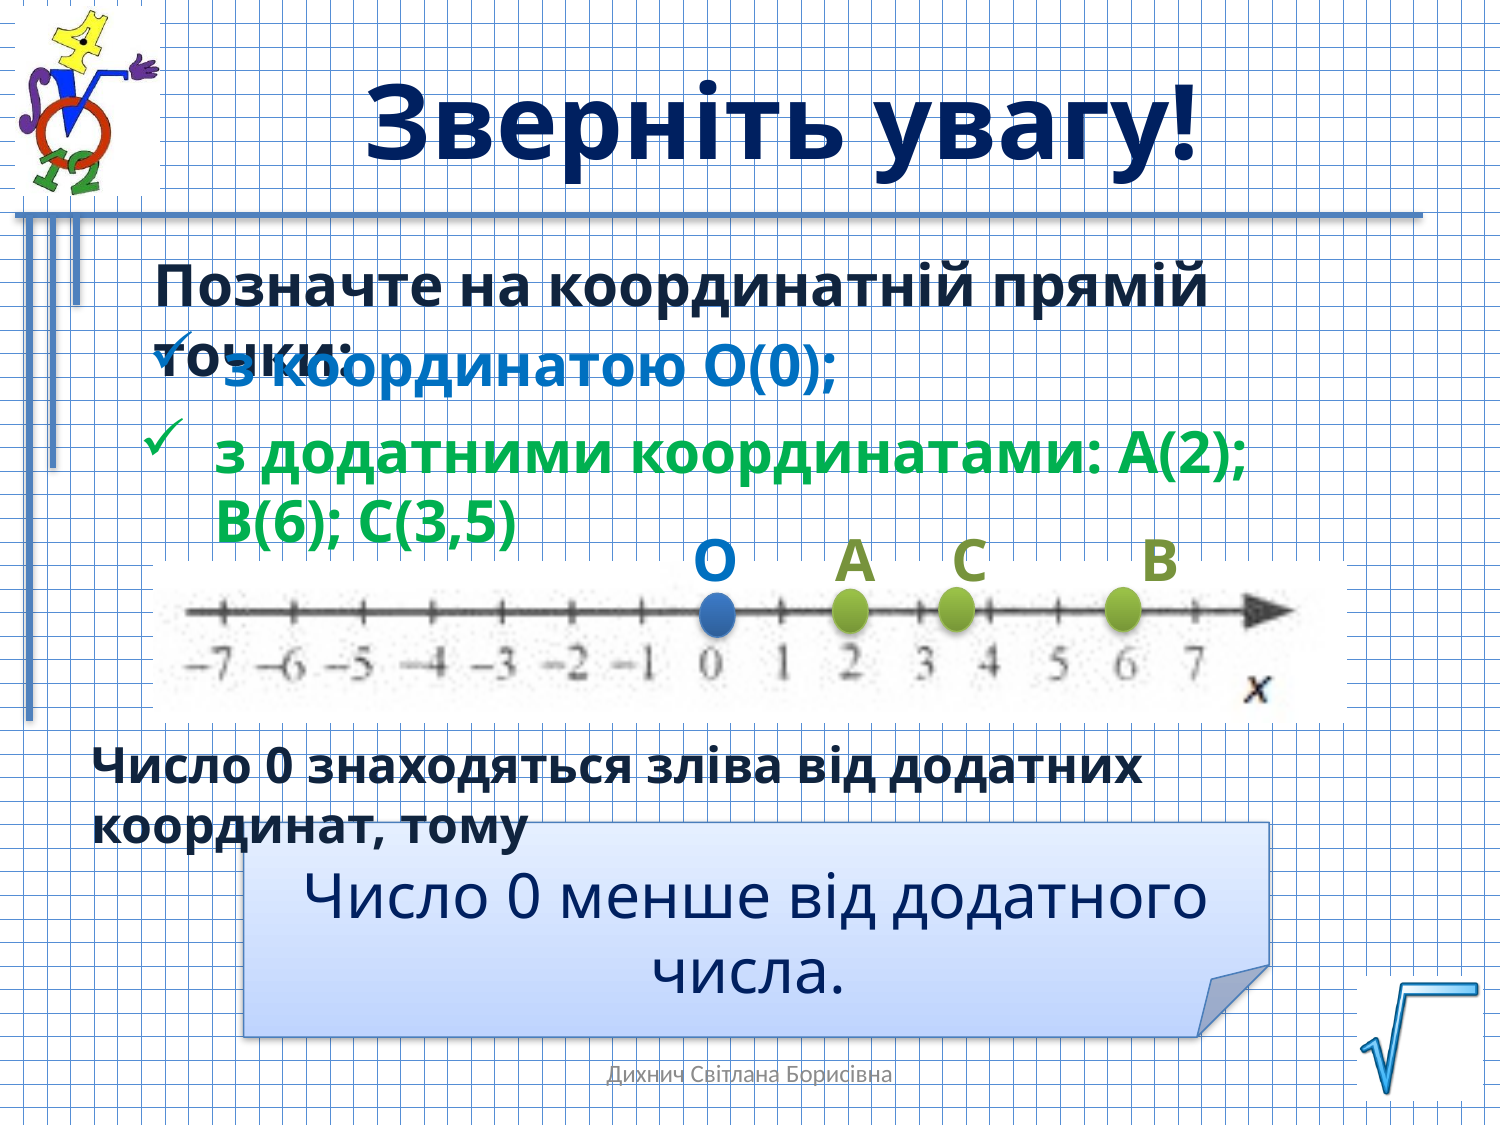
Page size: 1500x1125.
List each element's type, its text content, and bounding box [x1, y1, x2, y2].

text_box Число 0 знаходяться зліва від додатних координат, тому [76, 729, 1314, 861]
picture [1357, 975, 1483, 1101]
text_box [820, 514, 1200, 634]
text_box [14, 6, 1424, 721]
picture [153, 560, 1347, 723]
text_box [677, 514, 762, 638]
text_box Число 0 менше від додатного числа. [242, 861, 1270, 1038]
text_box [0, 0, 1500, 75]
footer Дихнич Світлана Борисівна [512, 1045, 988, 1103]
